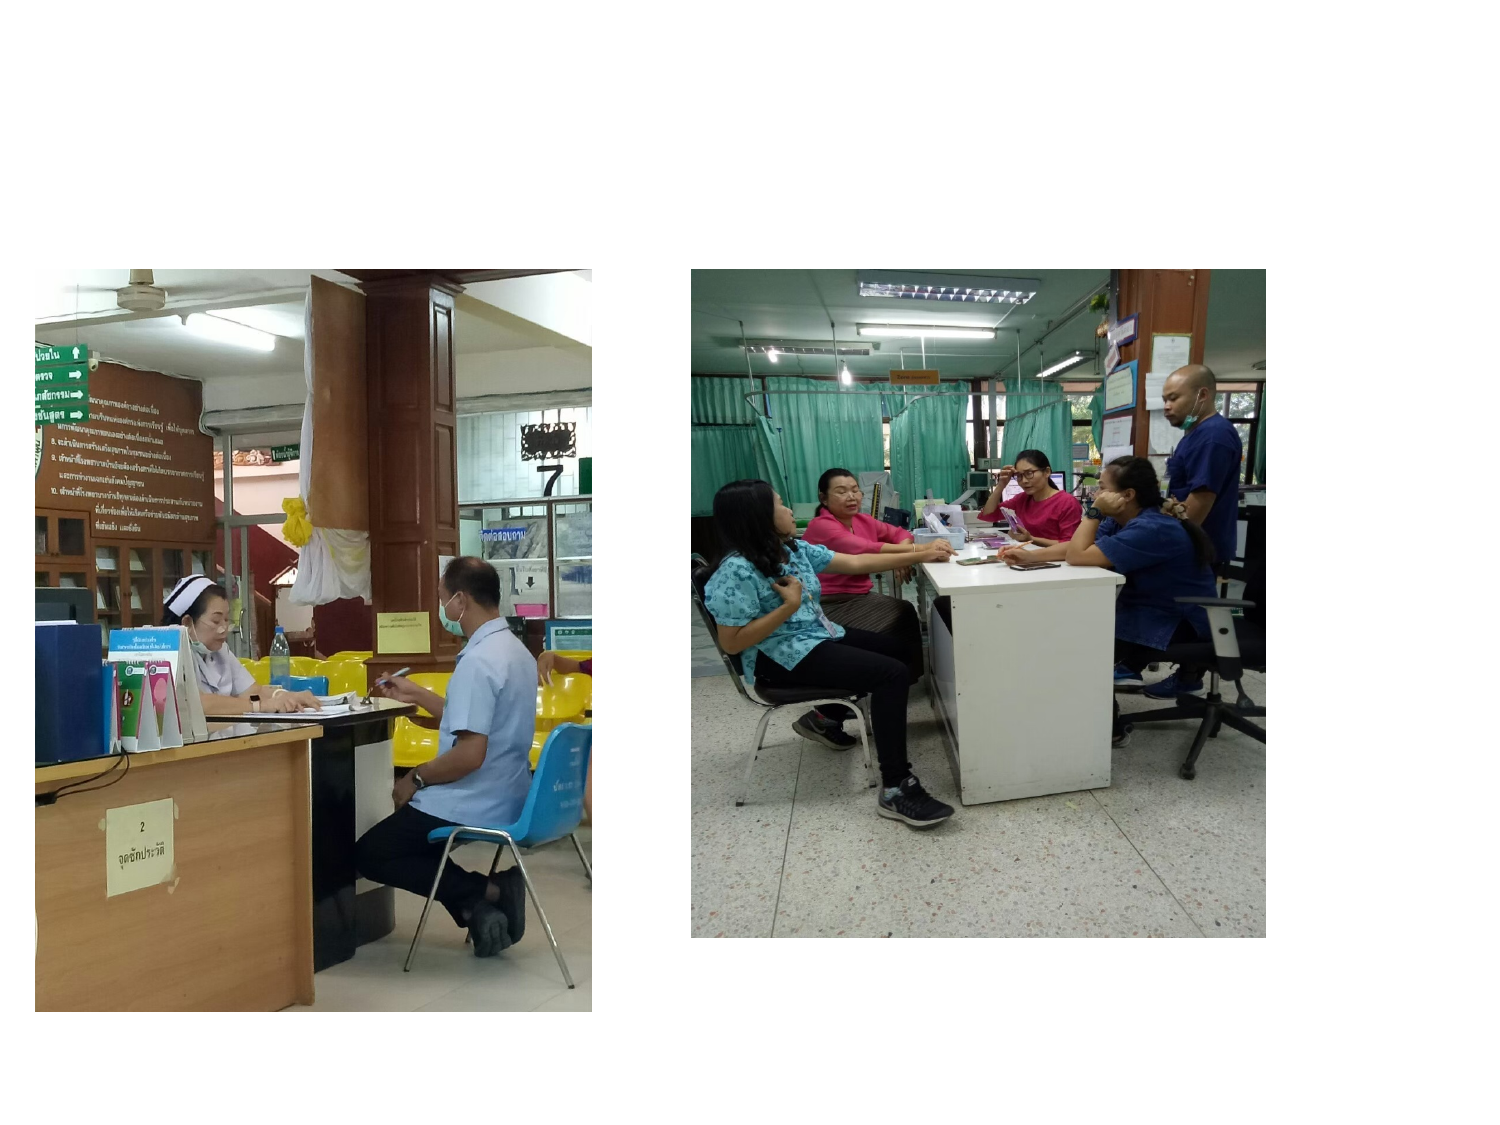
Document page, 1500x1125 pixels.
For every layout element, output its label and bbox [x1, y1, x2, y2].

picture [691, 269, 1266, 938]
list [34, 269, 593, 1013]
